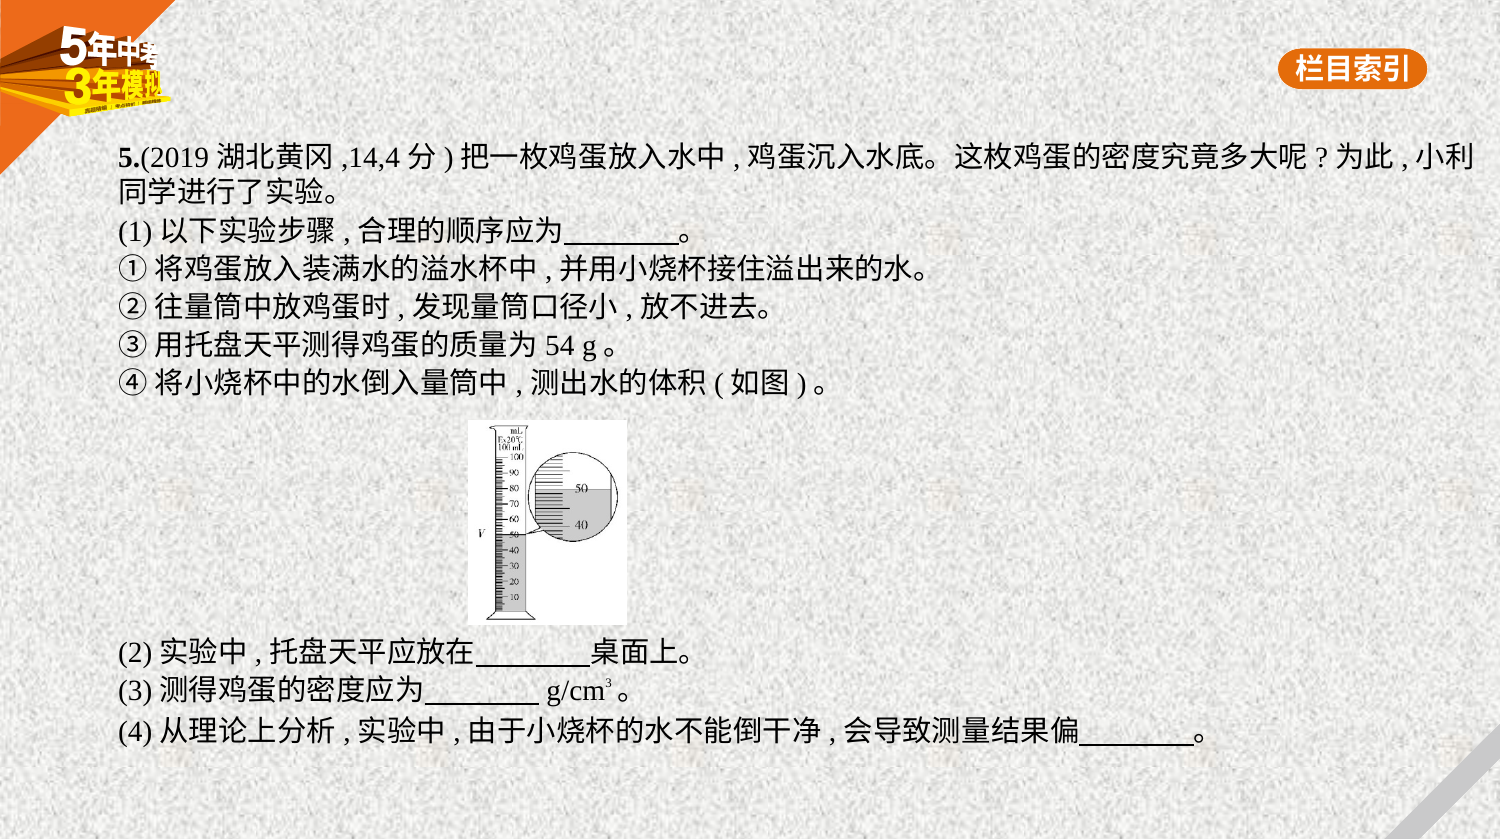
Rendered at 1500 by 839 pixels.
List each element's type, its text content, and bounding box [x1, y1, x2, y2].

text_box 5.(2019湖北黄冈,14,4分)把一枚鸡蛋放入水中,鸡蛋沉入水底。这枚鸡蛋的密度究竟多大呢?为此,小利 同学进行了实验。 (1)以下实验步骤,合理的顺序应为 。 ①将鸡蛋放入装满水的溢水杯中,并用小烧杯接住溢出来的水。 ②往量筒中放鸡蛋时,发现量筒口径小,放不进去。 ③用托盘天平测得鸡蛋的质量为54 g。 ④将小烧杯中的水倒入量筒中,测出水的体积(如图)。 (2)实验中,托盘天平应放在 桌面上。 (3)测得鸡蛋的密度应为 g/cm3。 [118, 137, 1483, 707]
picture [0, 0, 1500, 839]
text_box (4)从理论上分析,实验中,由于小烧杯的水不能倒干净,会导致测量结果偏 。 [118, 712, 1483, 748]
